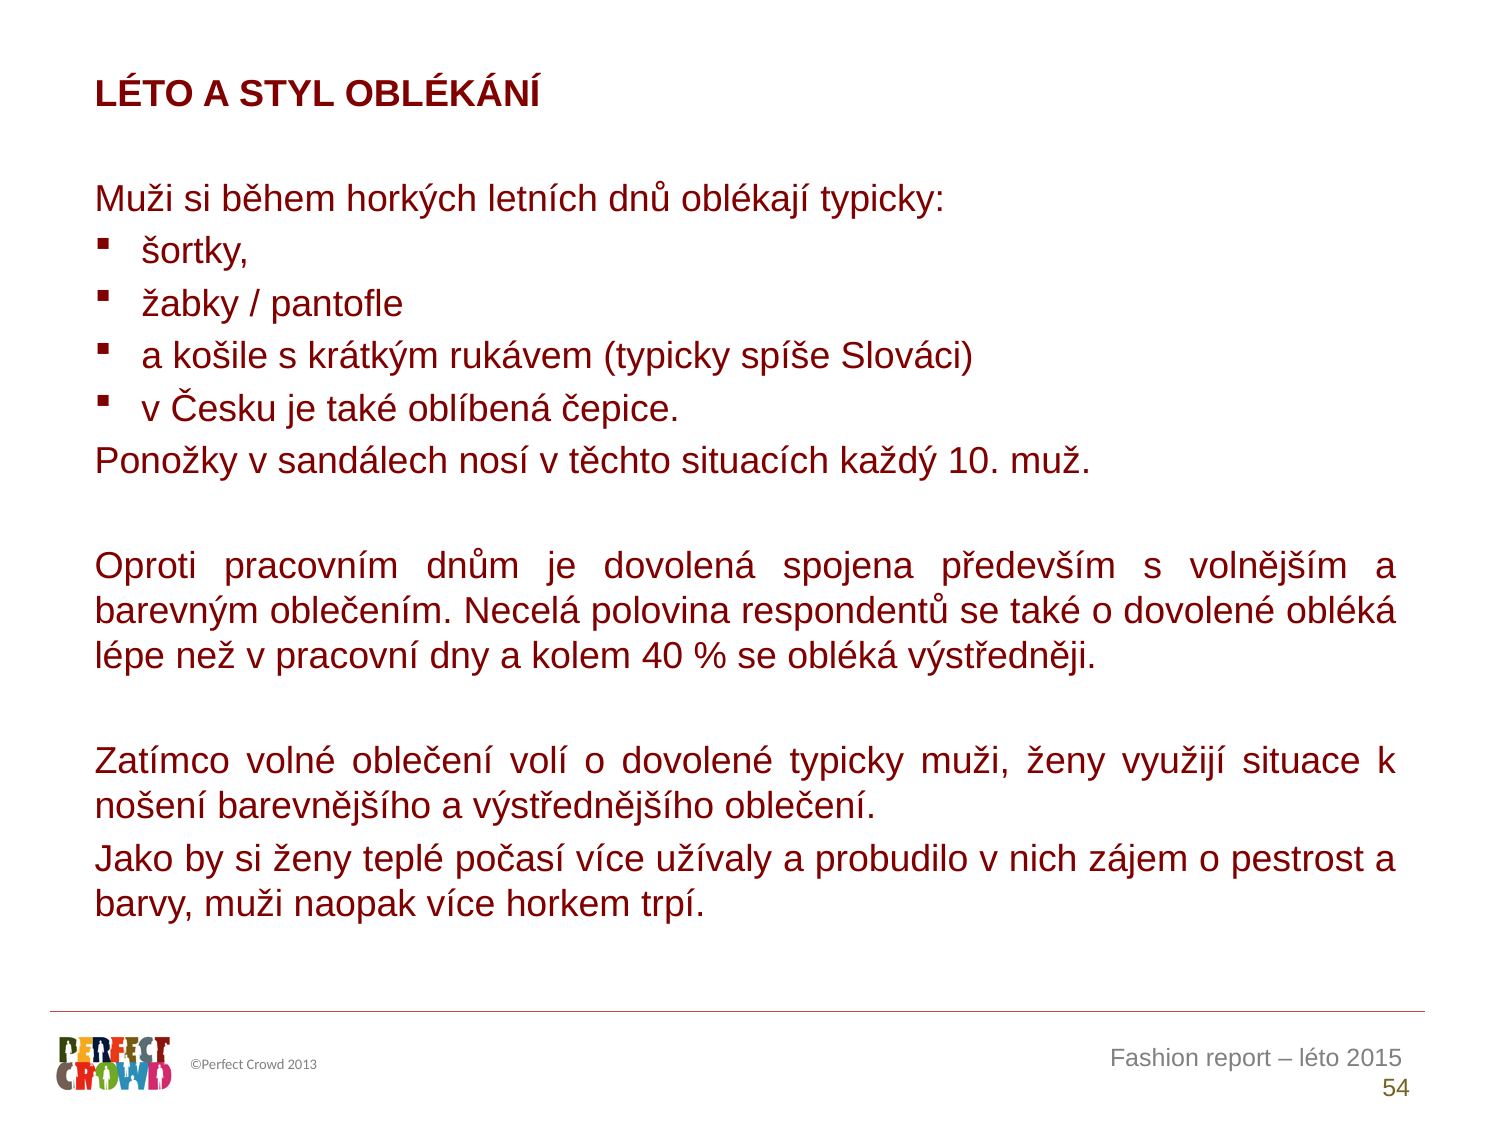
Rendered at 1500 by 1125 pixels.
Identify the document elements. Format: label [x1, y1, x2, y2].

picture [55, 1034, 172, 1091]
list [79, 60, 1412, 988]
